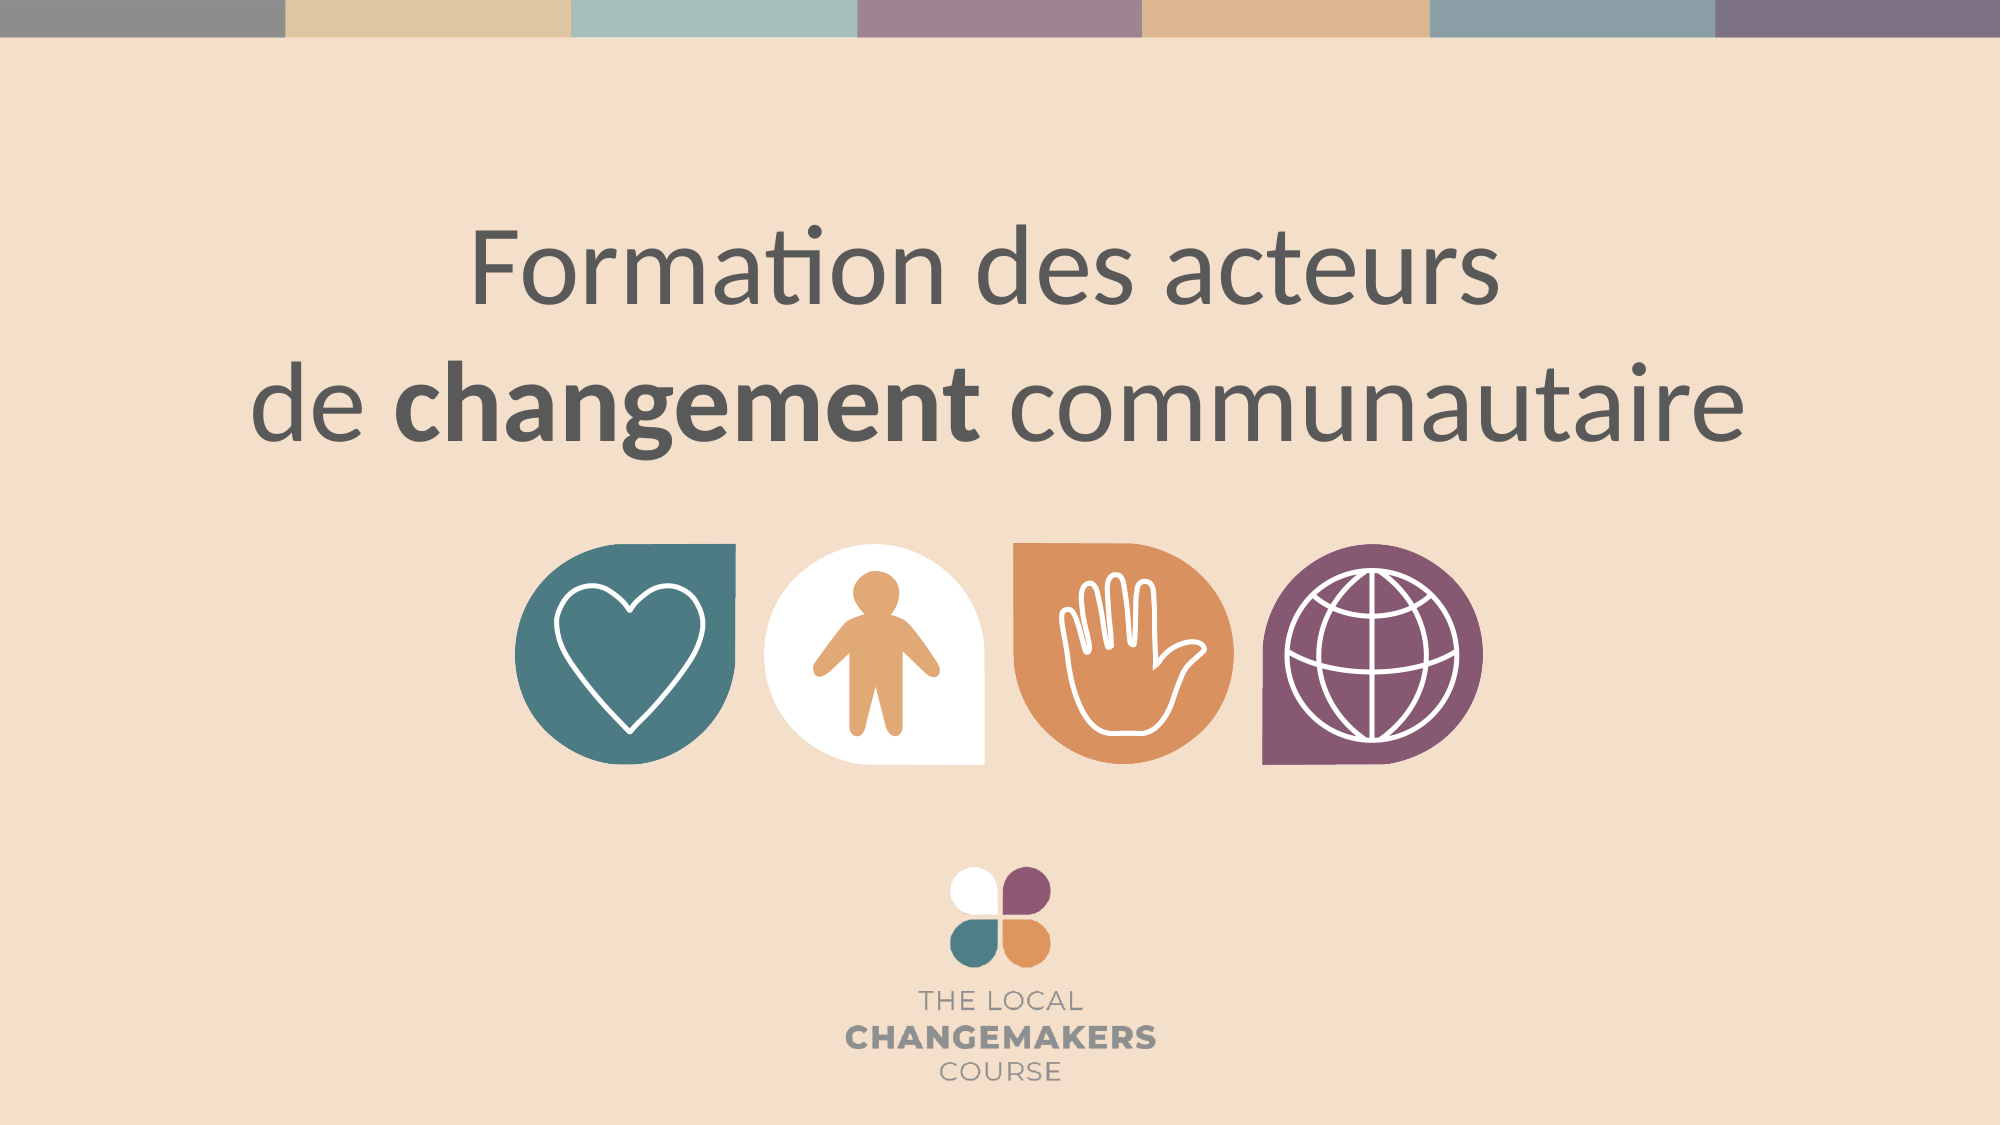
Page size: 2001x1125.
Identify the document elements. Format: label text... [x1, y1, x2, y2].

picture [515, 543, 1483, 765]
text_box Formation des acteurs de changement communautaire​​ [144, 182, 1854, 473]
picture [837, 866, 1163, 1082]
picture [0, 0, 2000, 38]
